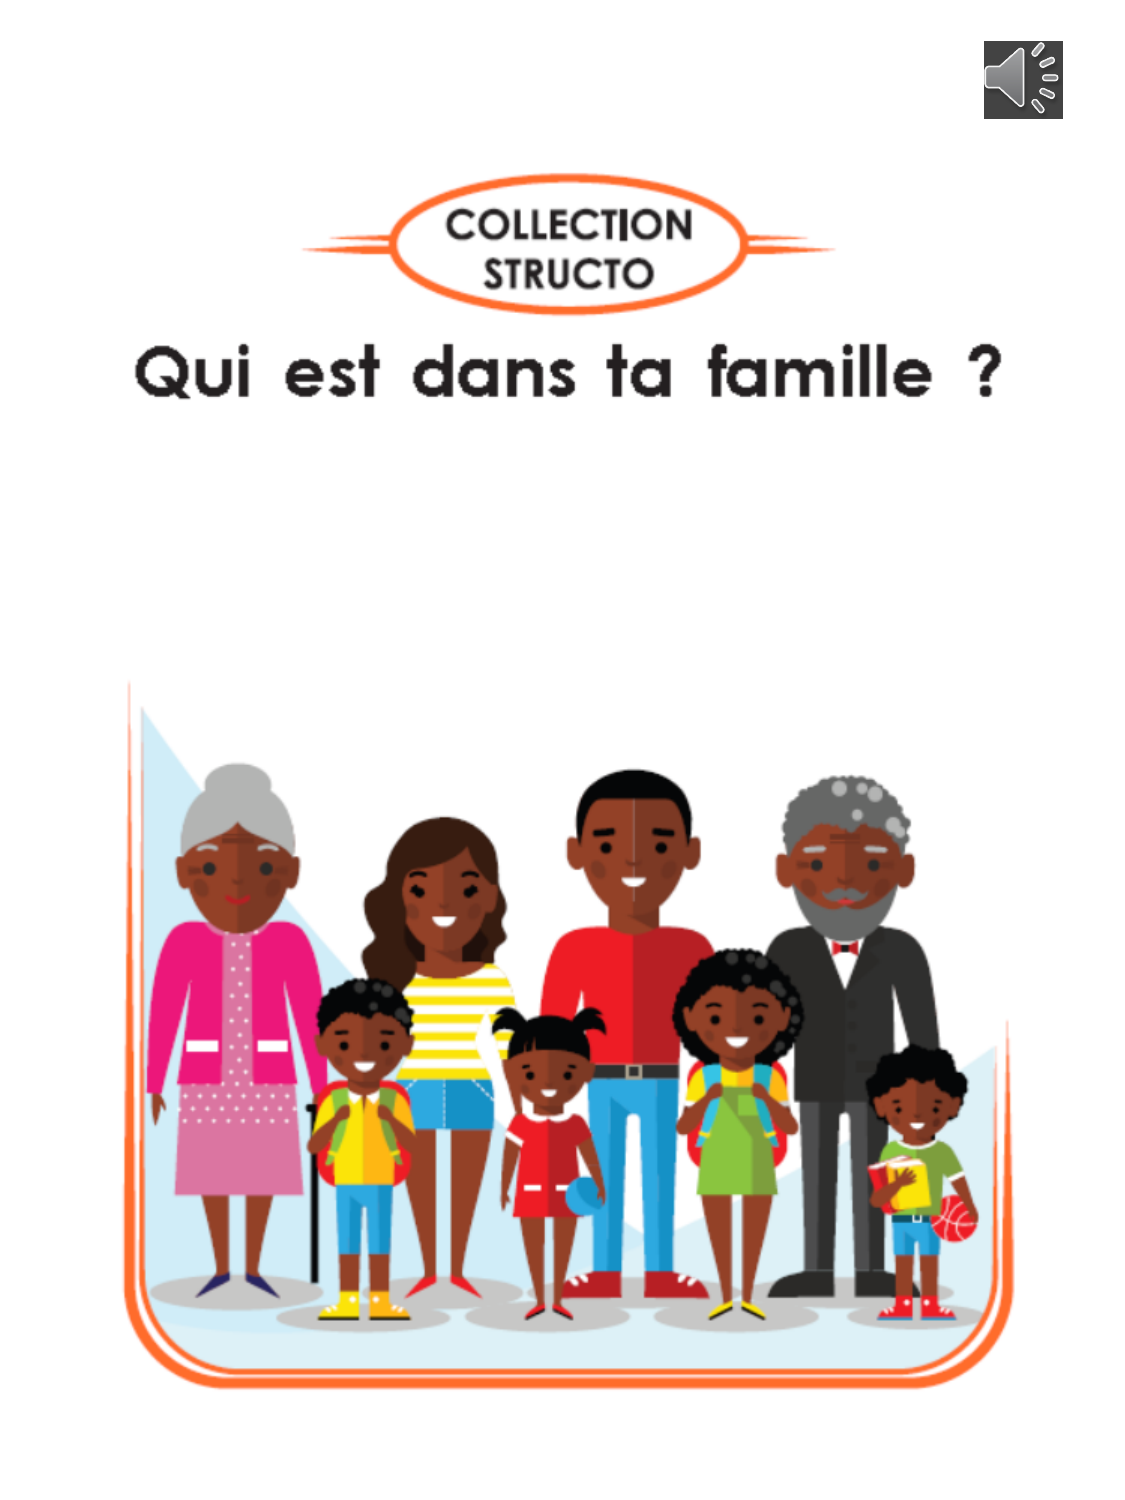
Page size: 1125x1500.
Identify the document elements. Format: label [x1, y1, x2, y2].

picture [69, 39, 1064, 1446]
